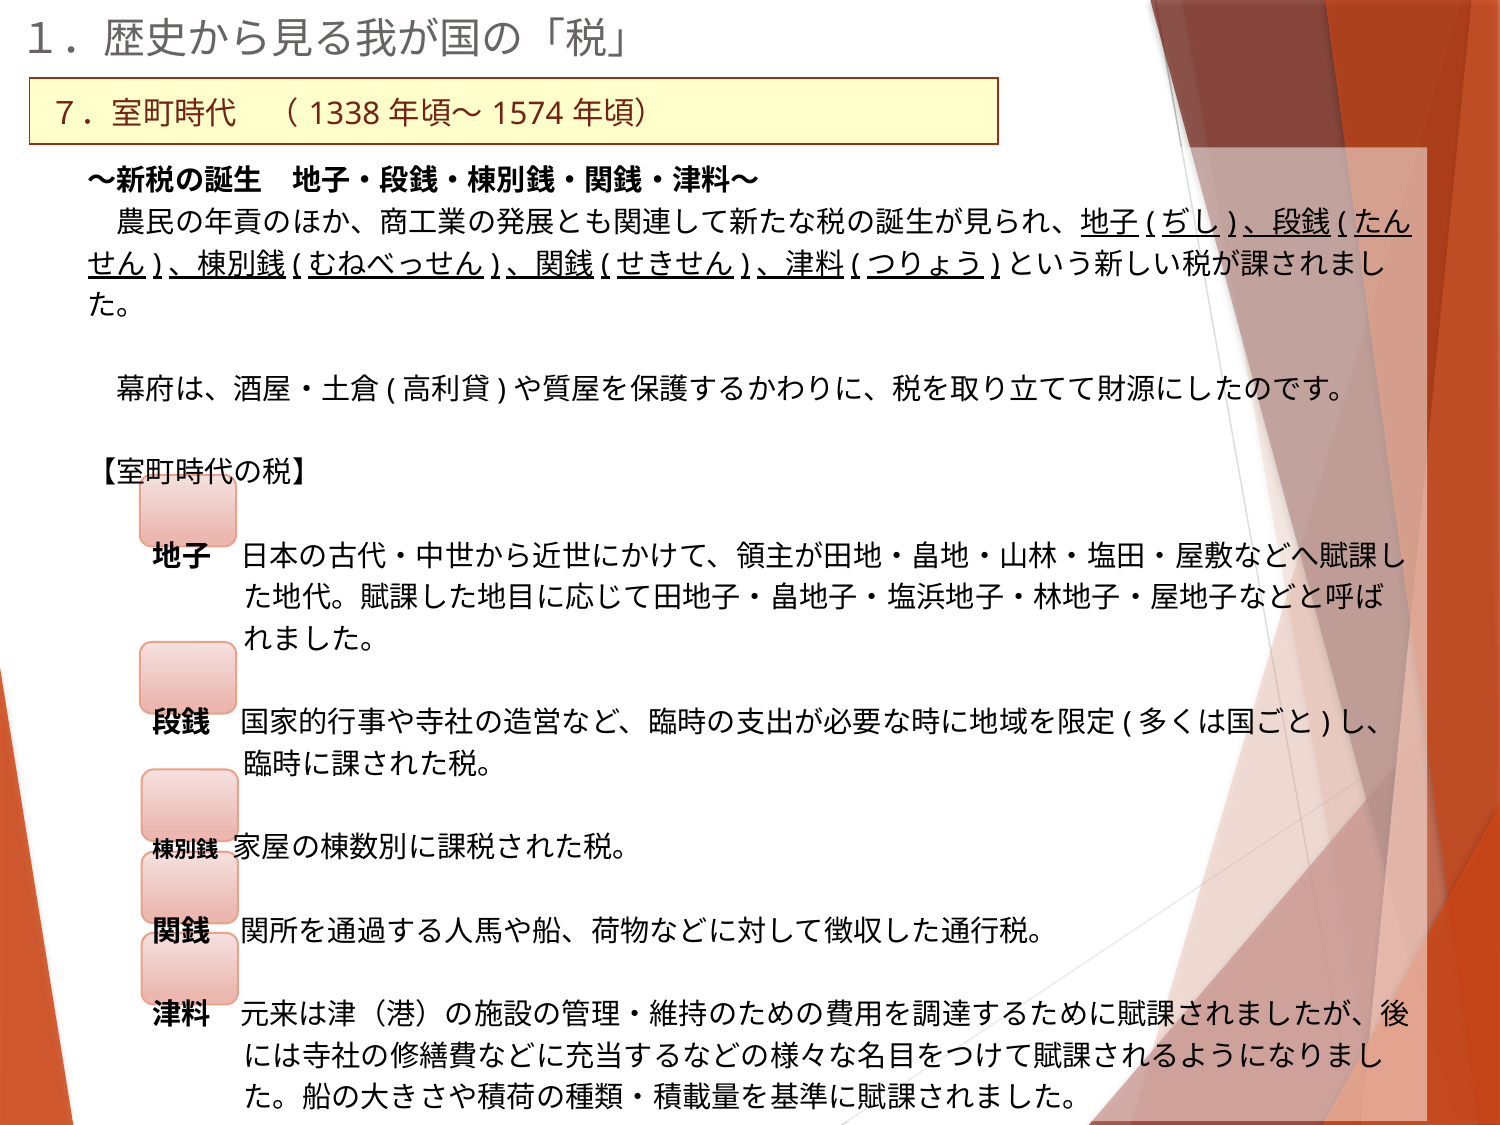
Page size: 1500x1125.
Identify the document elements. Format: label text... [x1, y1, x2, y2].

text_box １．歴史から見る我が国の「税」 [0, 2, 821, 71]
table_header ７．室町時代 （1338年頃～1574年頃） [30, 79, 997, 143]
text_box ～新税の誕生 地子・段銭・棟別銭・関銭・津料～ 農民の年貢のほか、商工業の発展とも関連して新たな税の誕生が見られ、地子(ぢし)、段銭(たんせん)、棟別銭(むねべっせん)、関銭(せきせん)、津料(つりょう)という新しい税が課されました。 幕府は、酒屋・土倉(高利貸)や質屋を保護するかわりに、税を取り立てて財源にしたのです。 【室町時代の税】 地子 日本の古代・中世から近世にかけて、領主が田地・畠地・山林・塩田・屋敷などへ賦課した地代。賦課した地目に応じて田地子・畠地子・塩浜地子・林地子・屋地子などと呼ばれました。 段銭 国家的行事や寺社の造営など、臨時の支出が必要な時に地域を限定(多くは国ごと)し、臨時に課された税。 棟別銭 家屋の棟数別に課税された税。 関銭 関所を通過する人馬や船、荷物などに対して徴収した通行税。 津料 元来は津（港）の施設の管理・維持のための費用を調達するために賦課されましたが、後には寺社の修繕費などに充当するなどの様々な名目をつけて賦課されるようになりました。船の大きさや積荷の種類・積載量を基準に賦課されました。 [72, 147, 1428, 1122]
